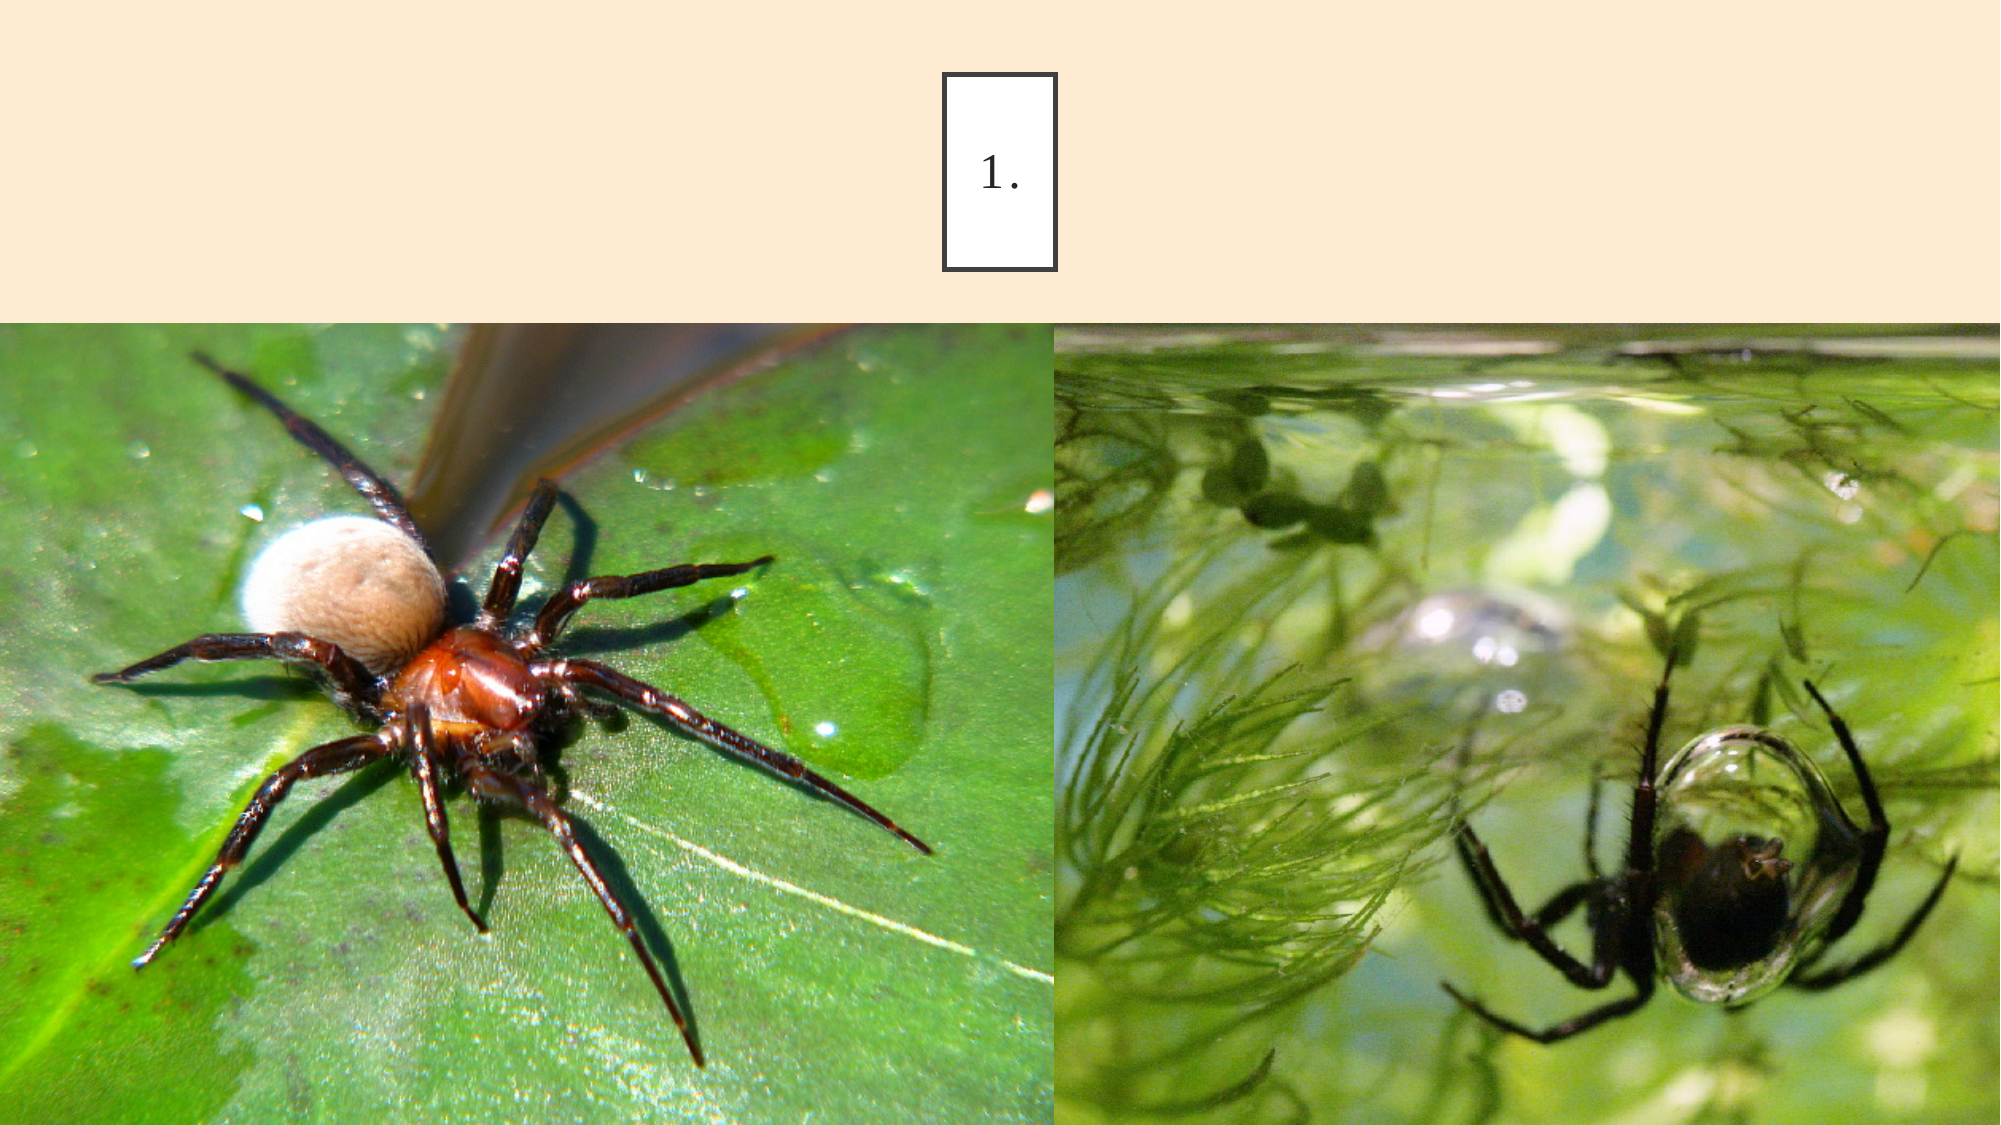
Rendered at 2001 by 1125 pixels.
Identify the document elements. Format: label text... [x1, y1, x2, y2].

picture [0, 323, 2000, 1125]
title 1. [942, 72, 1058, 272]
